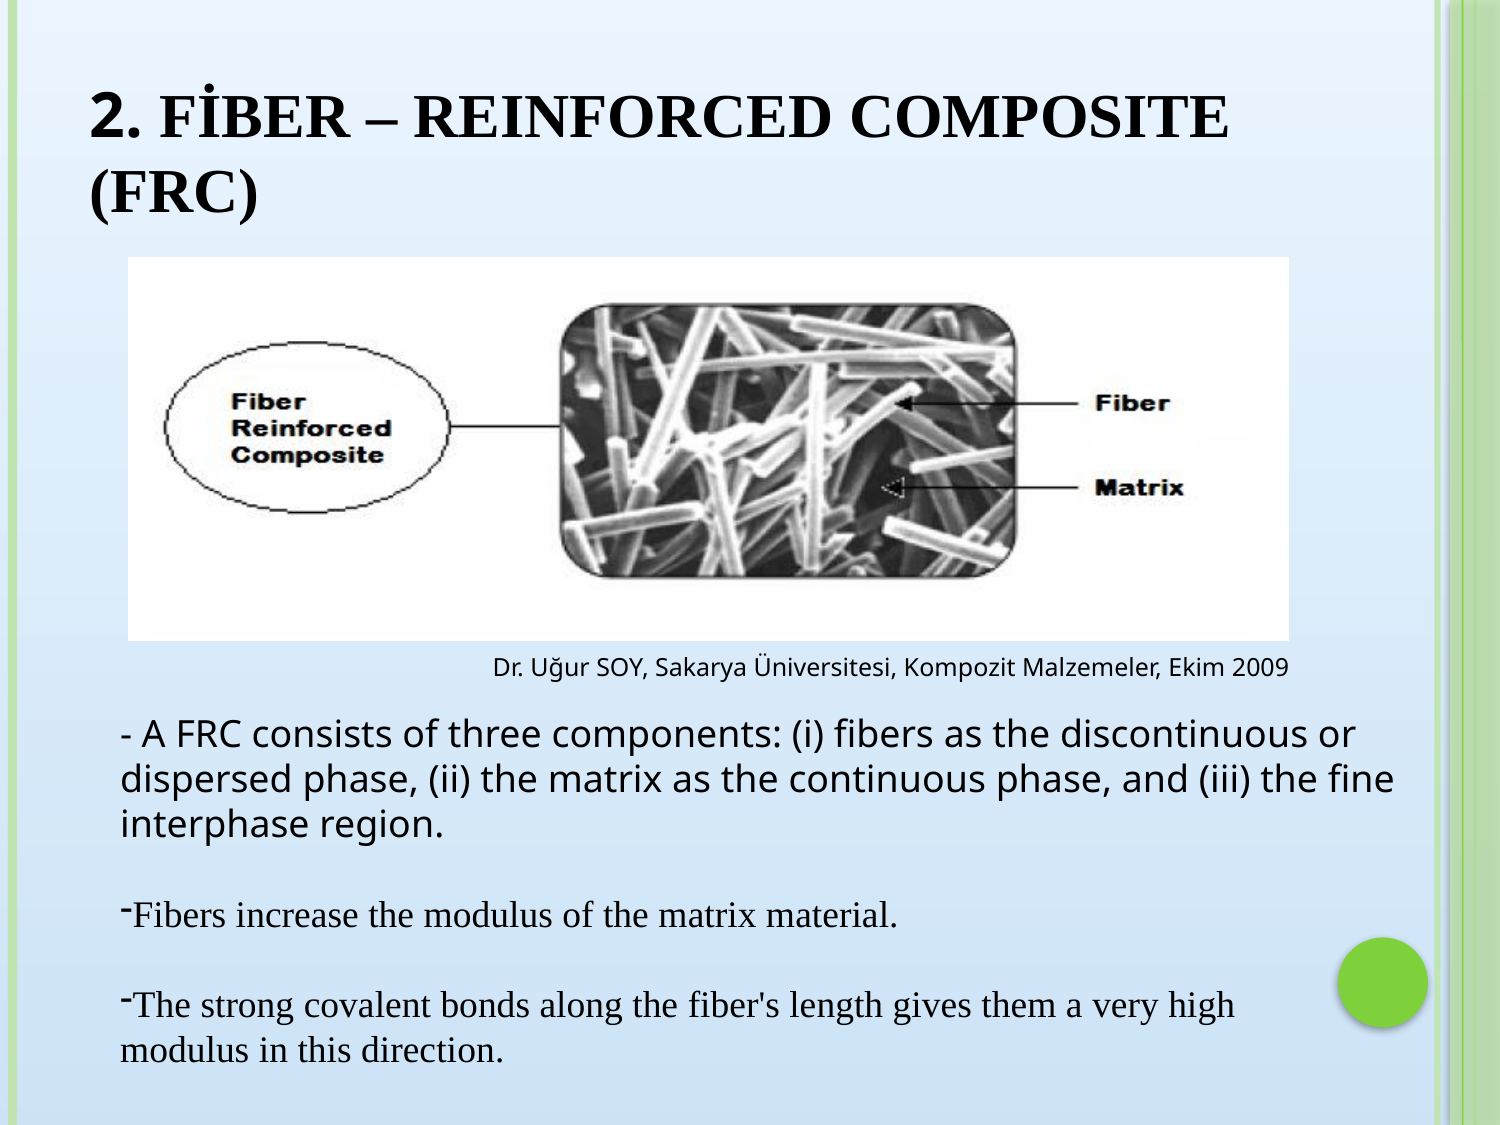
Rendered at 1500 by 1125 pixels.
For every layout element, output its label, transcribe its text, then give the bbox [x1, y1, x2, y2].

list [128, 257, 1290, 641]
text_box Dr. Uğur SOY, Sakarya Üniversitesi, Kompozit Malzemeler, Ekim 2009 [477, 644, 1306, 690]
title 2. Fiber – Reinforced Composite (FRC) [75, 45, 1300, 233]
text_box - A FRC consists of three components: (i) fibers as the discontinuous or dispersed phase, (ii) the matrix as the continuous phase, and (iii) the fine interphase region. Fibers increase the modulus of the matrix material. The strong covalent bonds along the fiber's length gives them a very high modulus in this direction. [105, 703, 1417, 1125]
